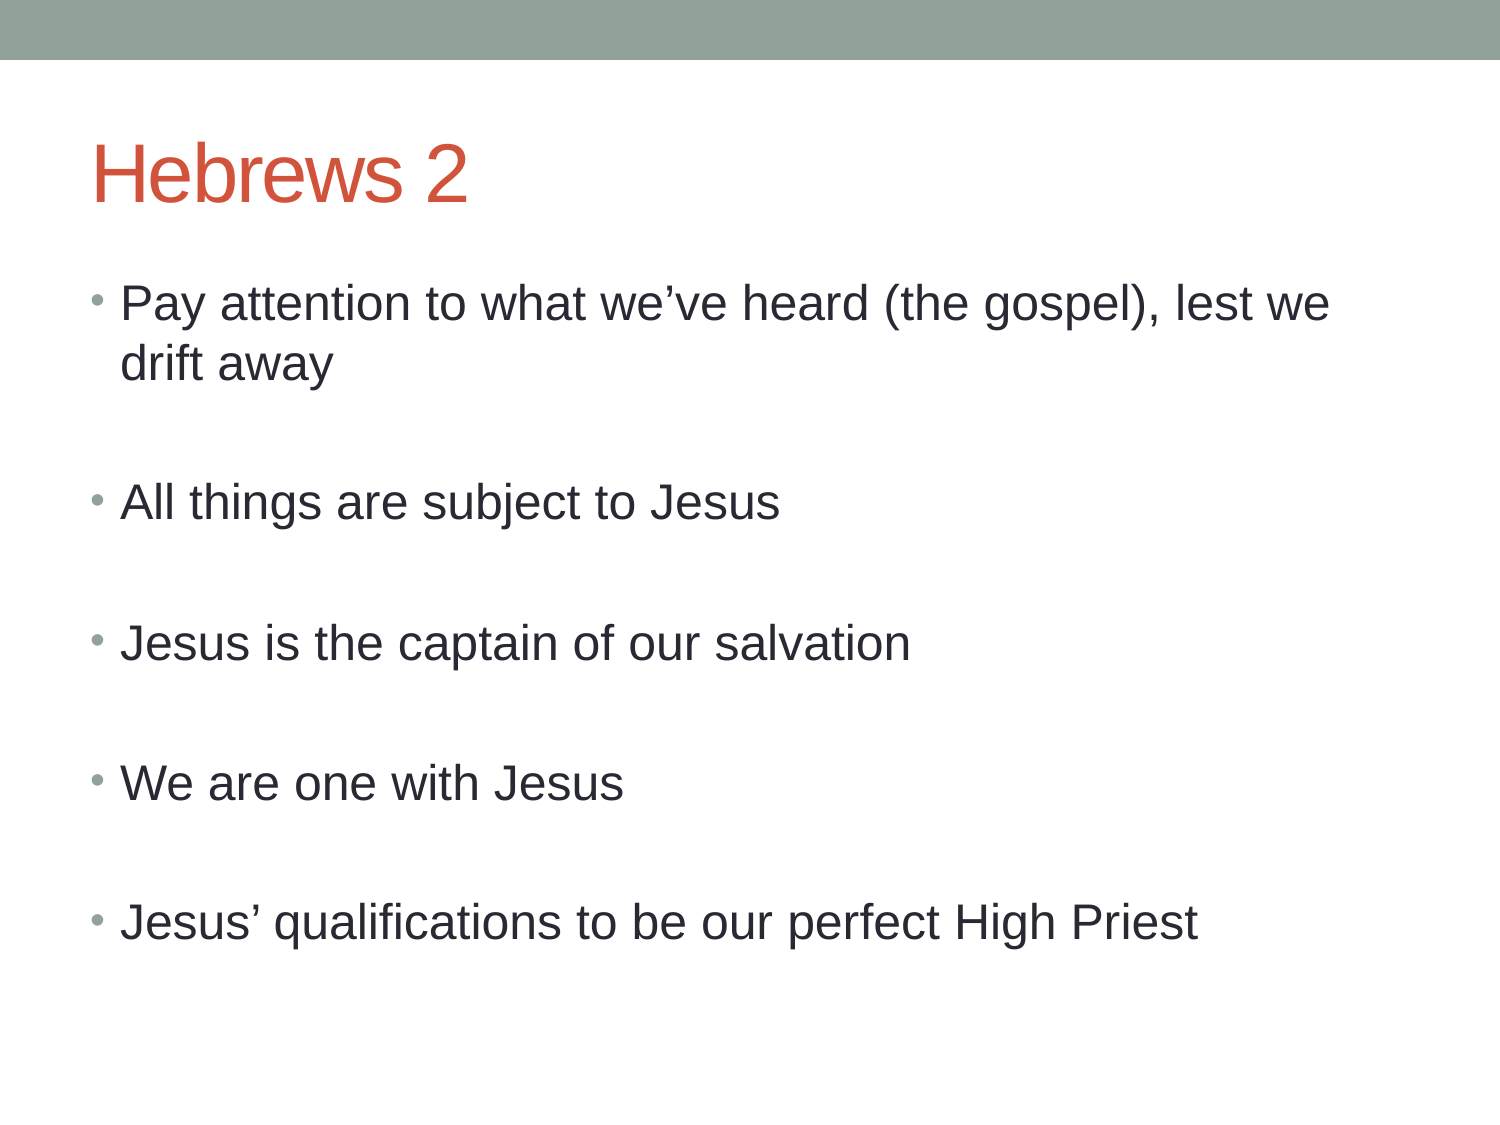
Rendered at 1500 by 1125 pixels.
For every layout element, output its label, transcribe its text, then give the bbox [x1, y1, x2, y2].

title Hebrews 2 [75, 87, 1425, 250]
list Pay attention to what we’ve heard (the gospel), lest we drift away All things are subject to Jesus Jesus is the captain of our salvation We are one with Jesus Jesus’ qualifications to be our perfect High Priest [75, 262, 1425, 1063]
